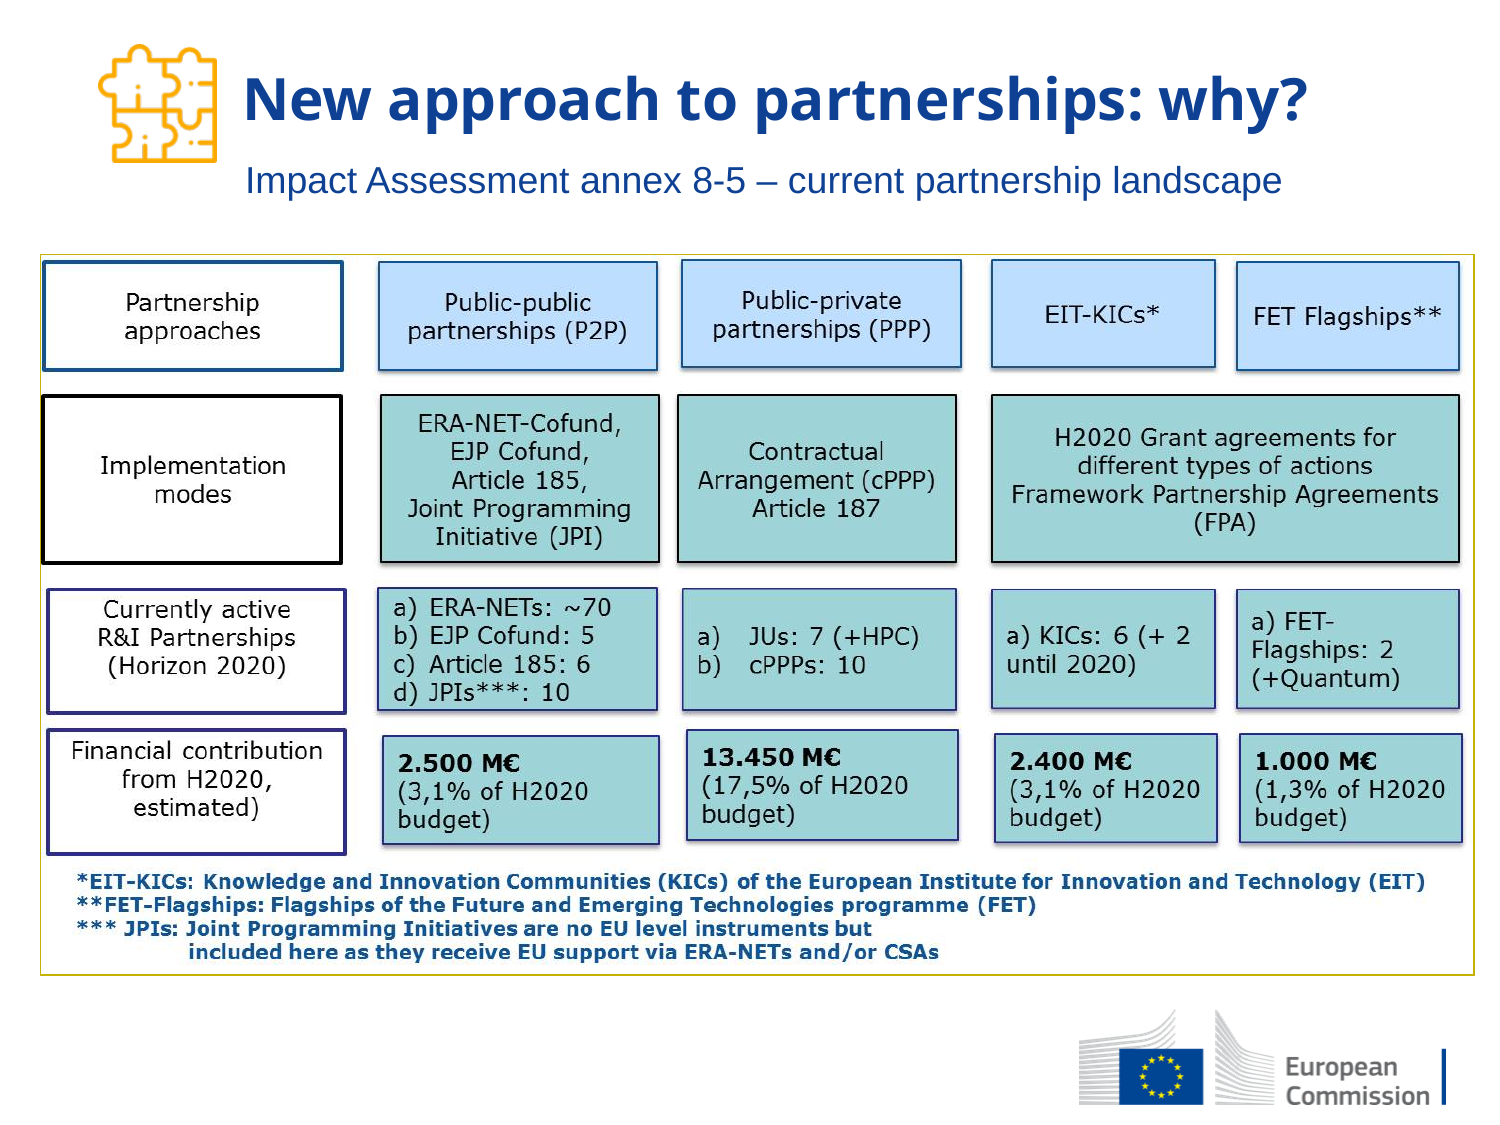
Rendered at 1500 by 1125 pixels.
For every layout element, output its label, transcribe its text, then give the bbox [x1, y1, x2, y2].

text_box New approach to partnerships: why? [183, 54, 1500, 173]
picture [98, 43, 218, 163]
picture [41, 255, 1474, 975]
picture [1078, 1008, 1447, 1106]
text_box Impact Assessment annex 8-5 – current partnership landscape [230, 148, 1447, 209]
